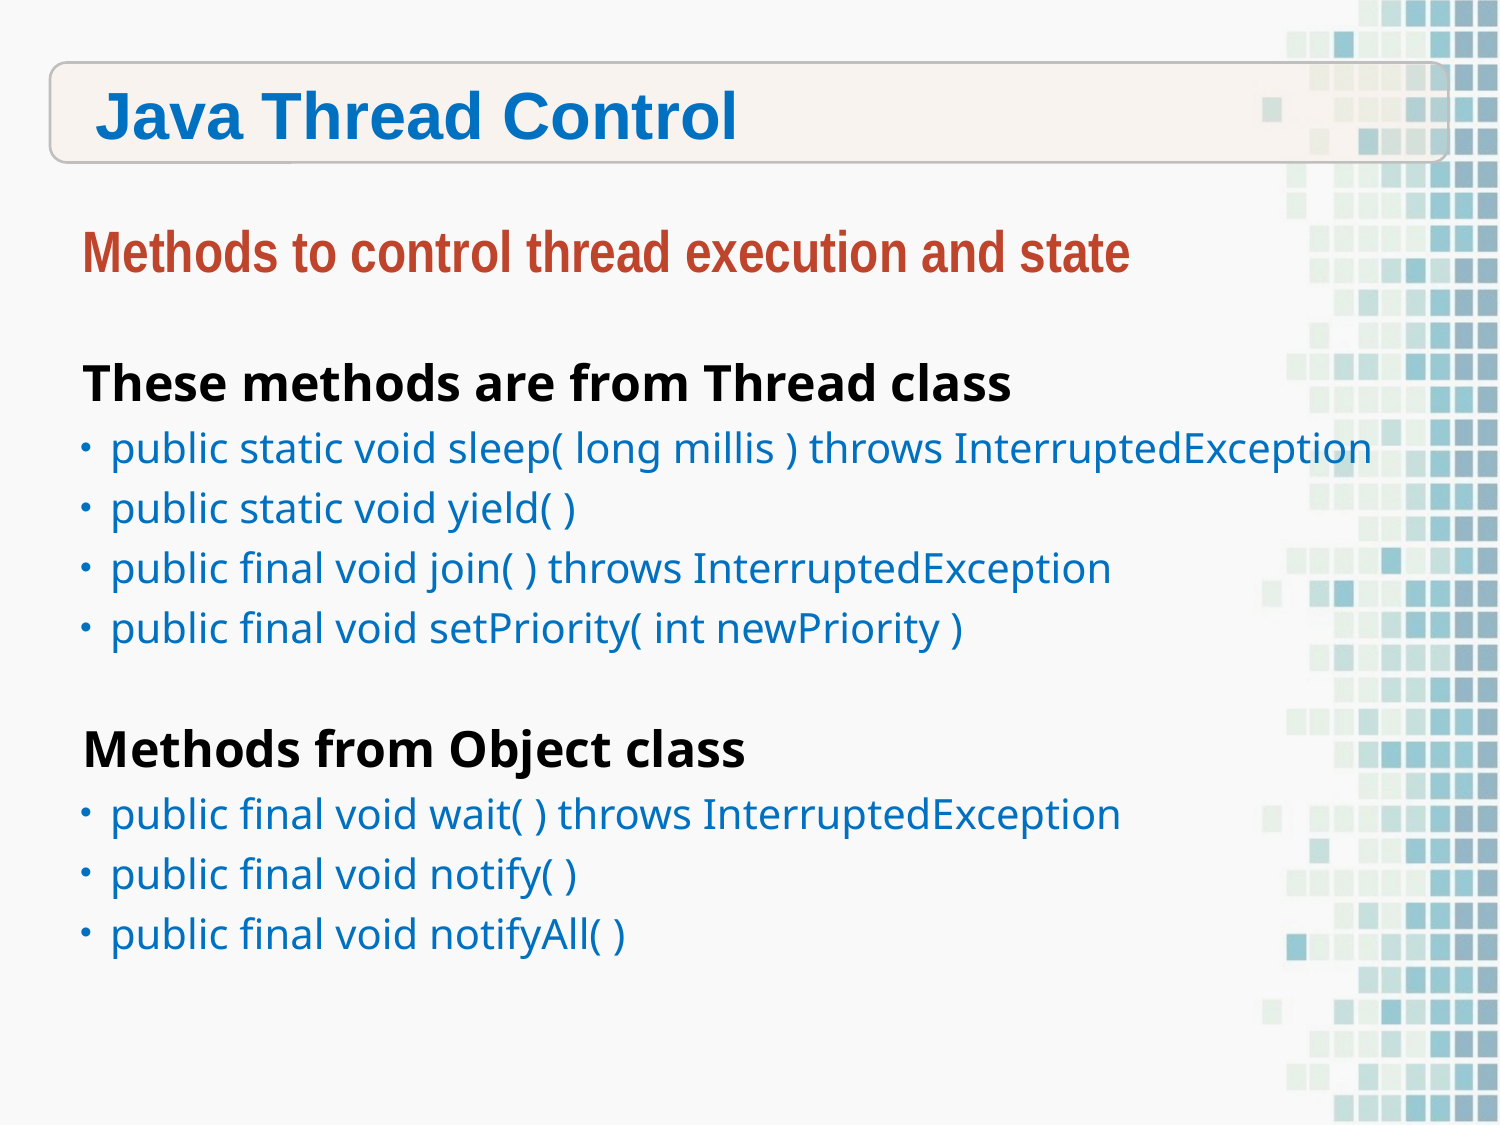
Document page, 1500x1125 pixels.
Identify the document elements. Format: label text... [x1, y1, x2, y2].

text_box These methods are from Thread class public static void sleep( long millis ) throws InterruptedException public static void yield( ) public final void join( ) throws InterruptedException public final void setPriority( int newPriority ) Methods from Object class public final void wait( ) throws InterruptedException public final void notify( ) public final void notifyAll( ) [49, 322, 1449, 975]
text_box Methods to control thread execution and state [49, 212, 1338, 285]
picture [0, 0, 1500, 1125]
list Java Thread Control [62, 62, 1436, 163]
text_box [48, 61, 1450, 164]
